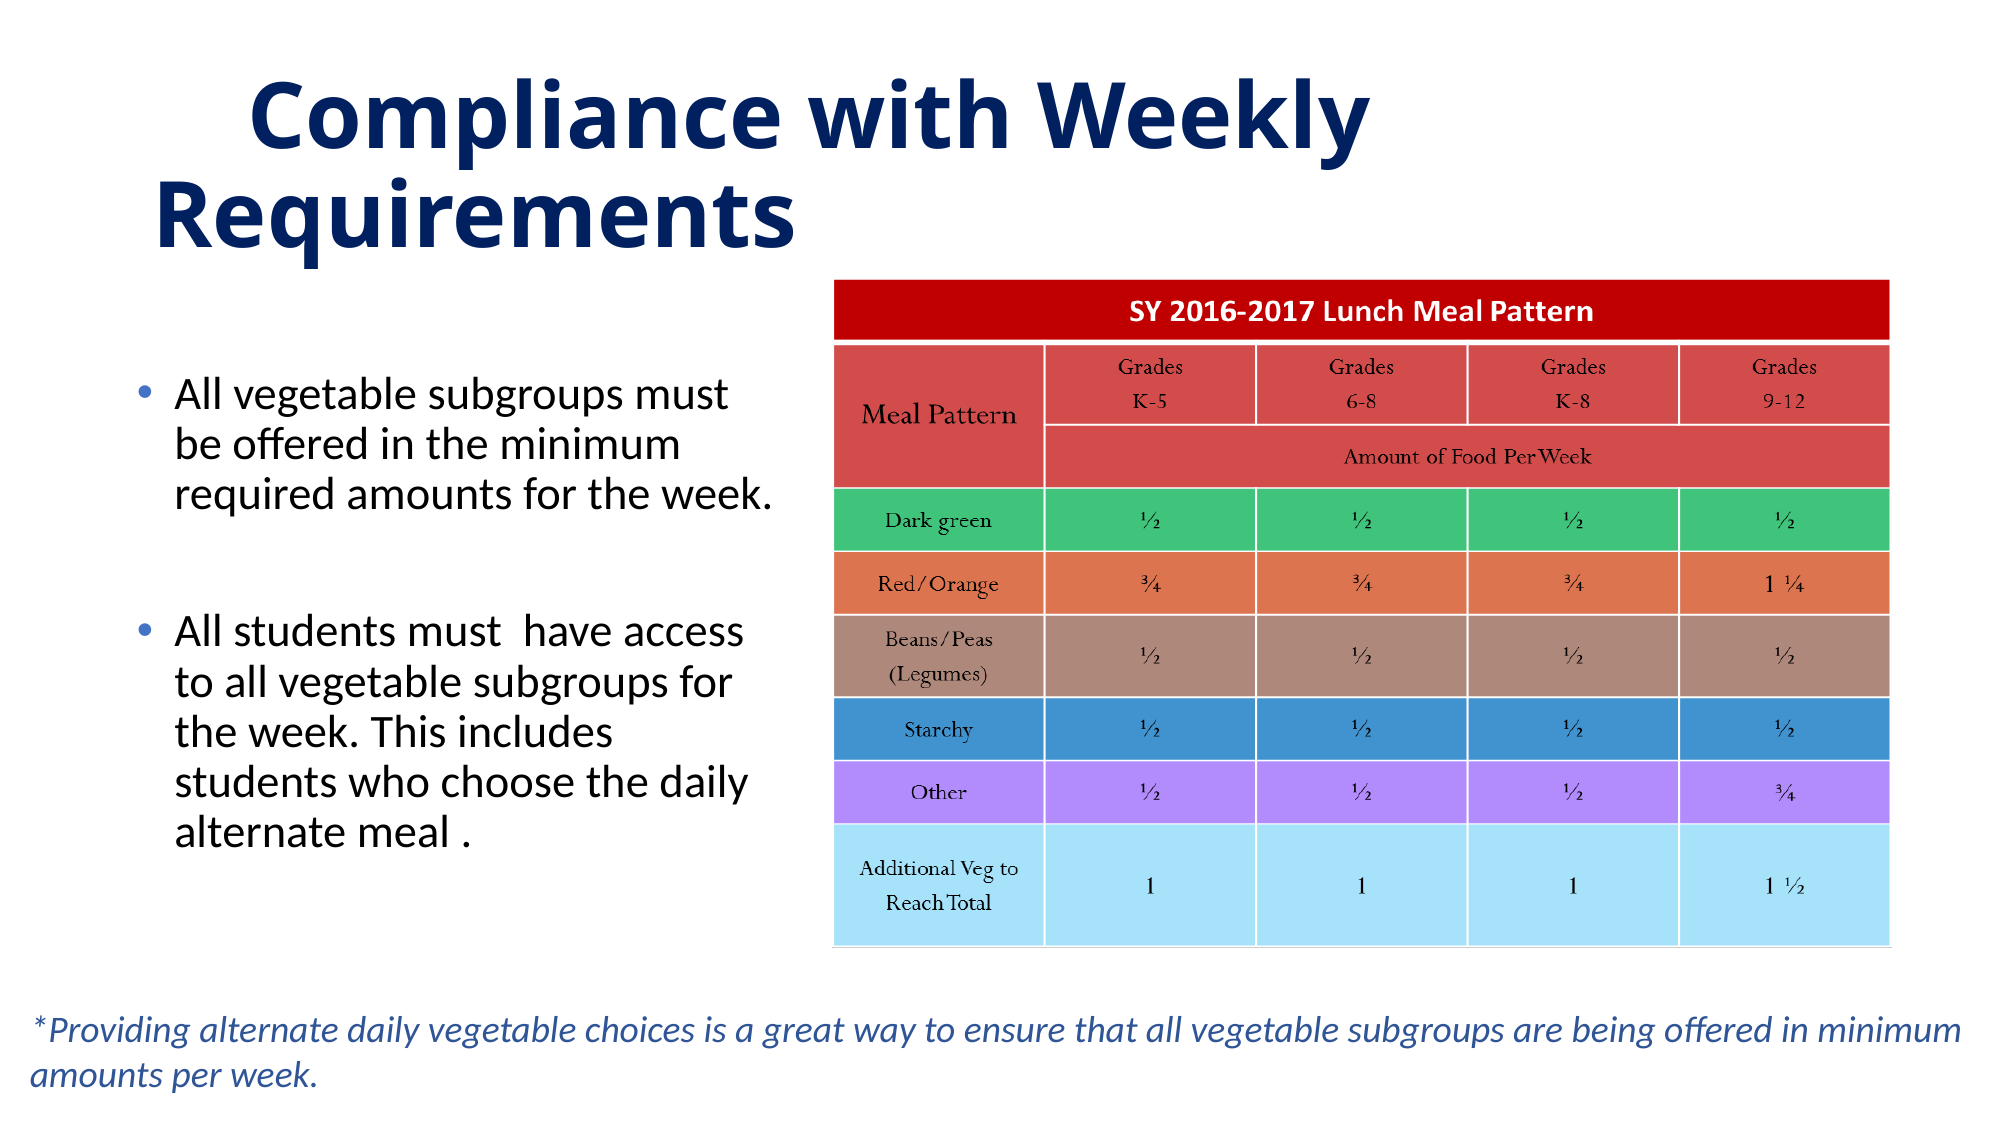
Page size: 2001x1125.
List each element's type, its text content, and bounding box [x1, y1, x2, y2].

picture [831, 277, 1894, 948]
title Compliance with Weekly Requirements [137, 59, 1863, 278]
list All vegetable subgroups must be offered in the minimum required amounts for the week. All students must have access to all vegetable subgroups for the week. This includes students who choose the daily alternate meal . [46, 296, 790, 916]
text_box *Providing alternate daily vegetable choices is a great way to ensure that all vegetable subgroups are being offered in minimum amounts per week. [15, 997, 2000, 1103]
